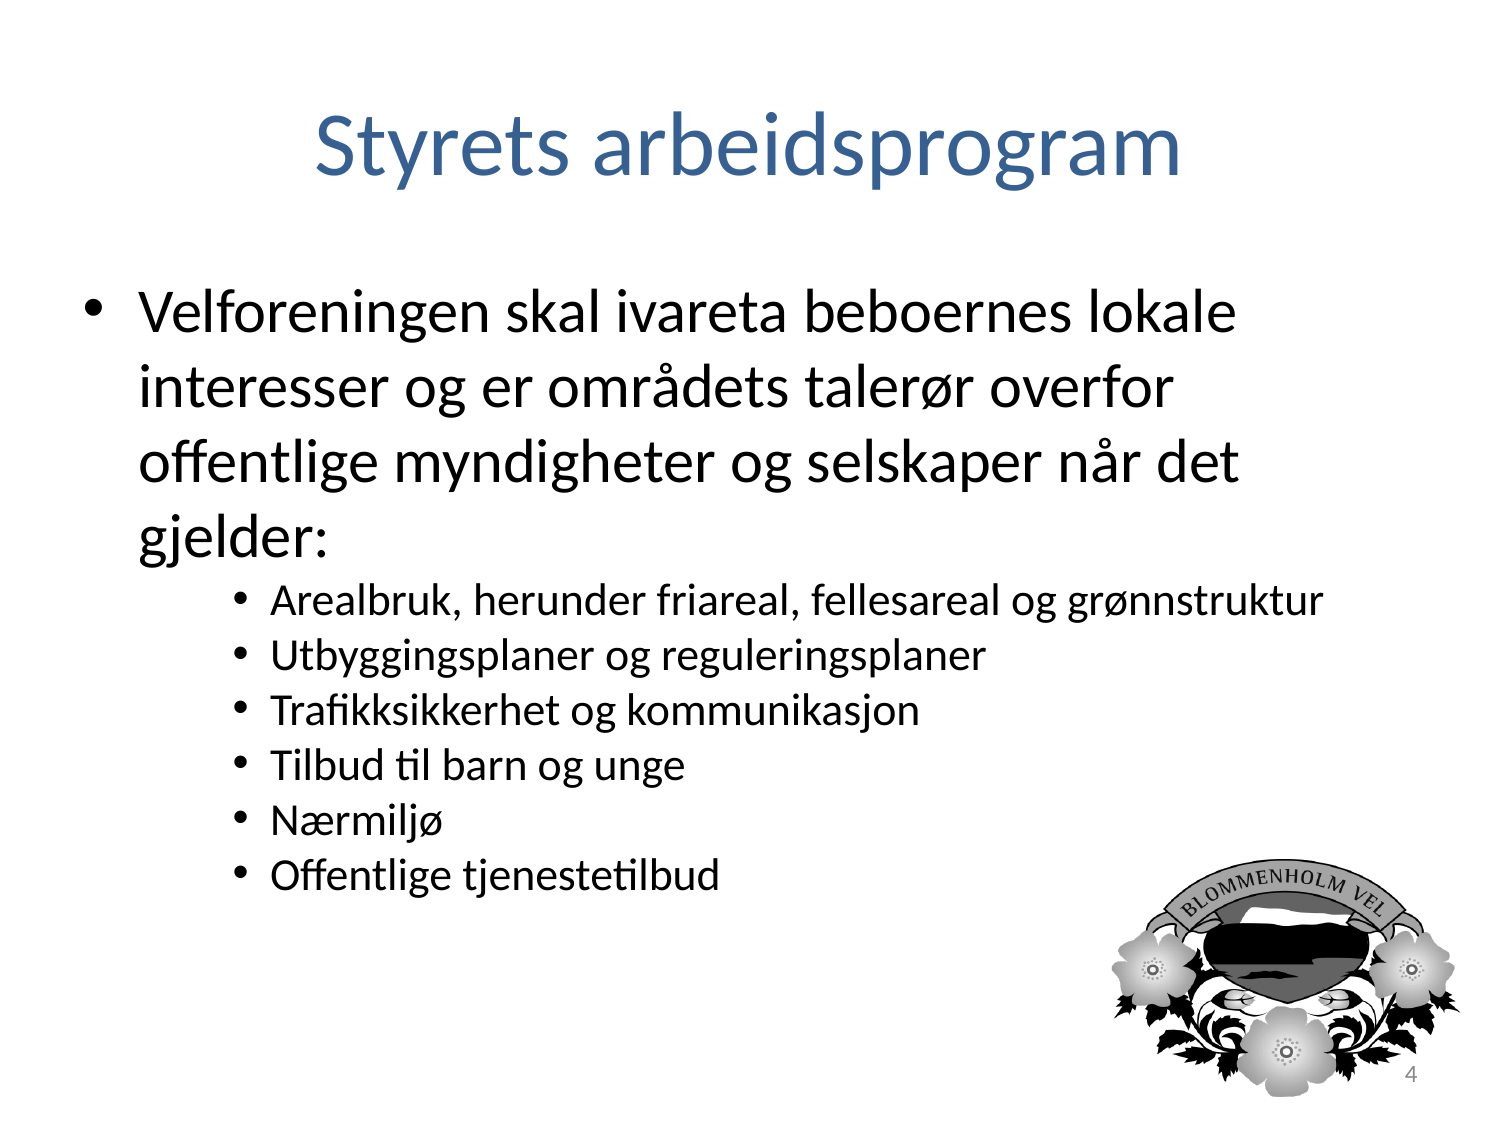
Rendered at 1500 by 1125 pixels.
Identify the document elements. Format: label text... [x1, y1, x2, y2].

picture [1104, 857, 1465, 1100]
title Styrets arbeidsprogram [74, 44, 1426, 234]
list Velforeningen skal ivareta beboernes lokale interesser og er områdets talerør overfor offentlige myndigheter og selskaper når det gjelder: Arealbruk, herunder friareal, fellesareal og grønnstruktur Utbyggingsplaner og reguleringsplaner Trafikksikkerhet og kommunikasjon Tilbud til barn og unge Nærmiljø Offentlige tjenestetilbud [74, 261, 1426, 1006]
